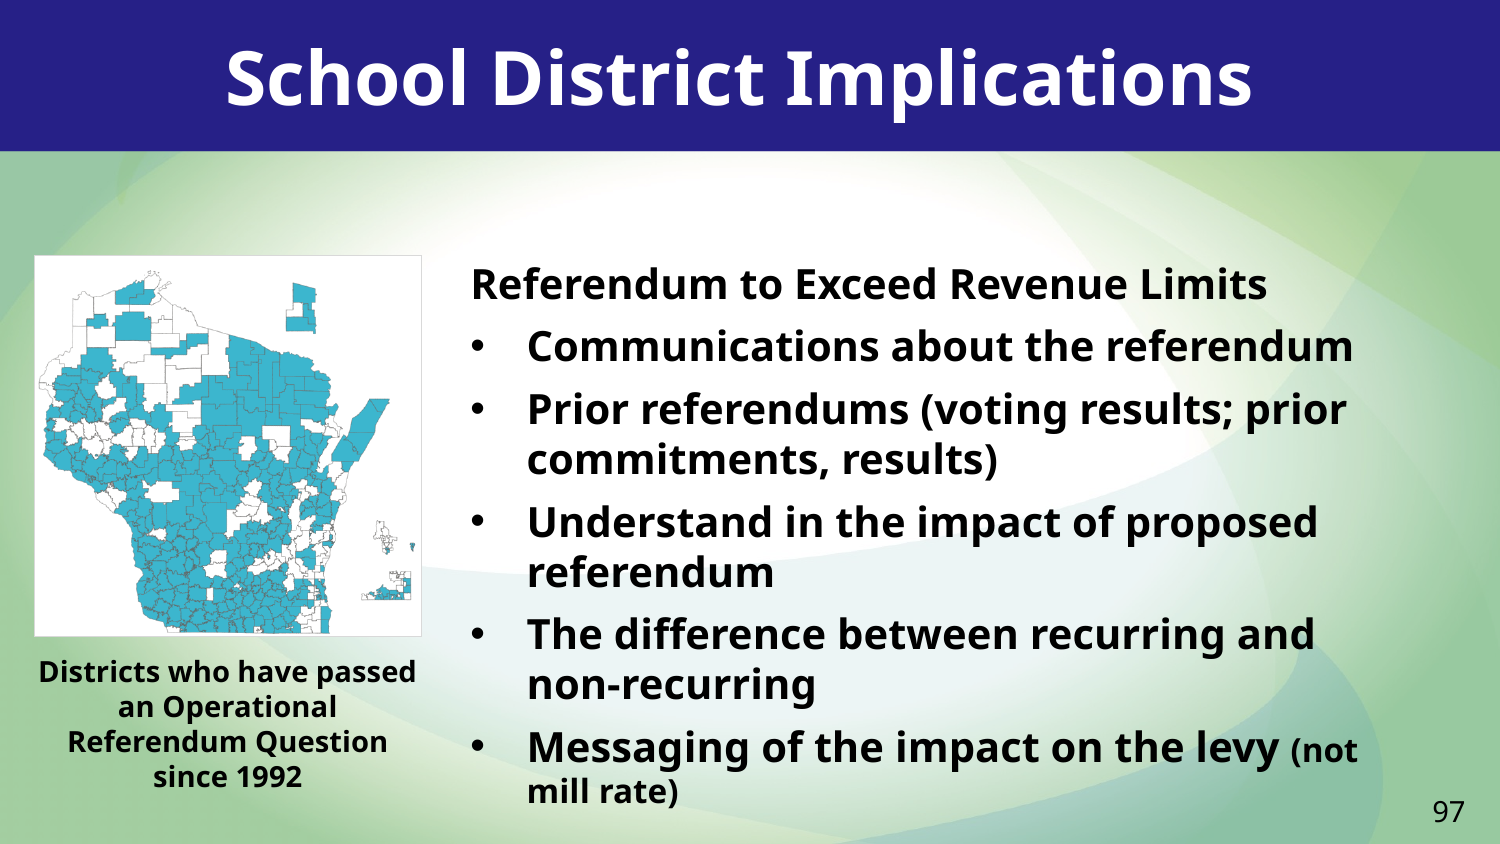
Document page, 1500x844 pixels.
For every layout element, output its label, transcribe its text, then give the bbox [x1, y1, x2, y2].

list Referendum to Exceed Revenue Limits Communications about the referendum Prior referendums (voting results; prior commitments, results) Understand in the impact of proposed referendum The difference between recurring and non-recurring Messaging of the impact on the levy (not mill rate) [455, 197, 1418, 779]
picture [34, 255, 422, 637]
list School District Implications [0, 0, 1500, 152]
text_box 97 [1417, 786, 1500, 824]
text_box Districts who have passed an Operational Referendum Question since 1992 [20, 645, 436, 801]
title Setting and Apportioning Levies [0, 152, 1500, 844]
